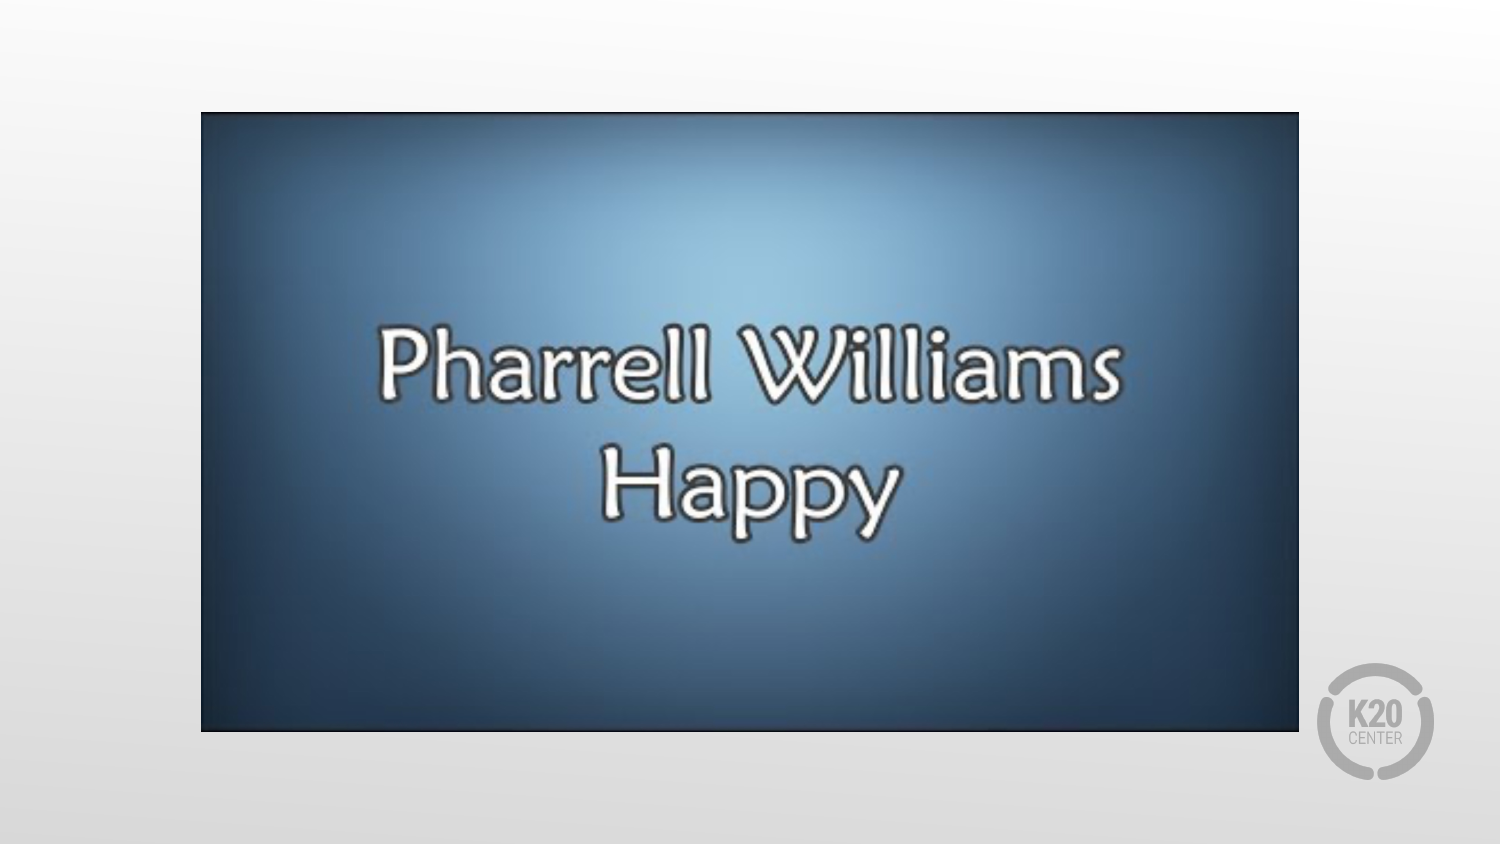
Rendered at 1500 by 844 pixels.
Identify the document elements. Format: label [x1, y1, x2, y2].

picture [1300, 646, 1451, 797]
text_box [200, 111, 1300, 733]
